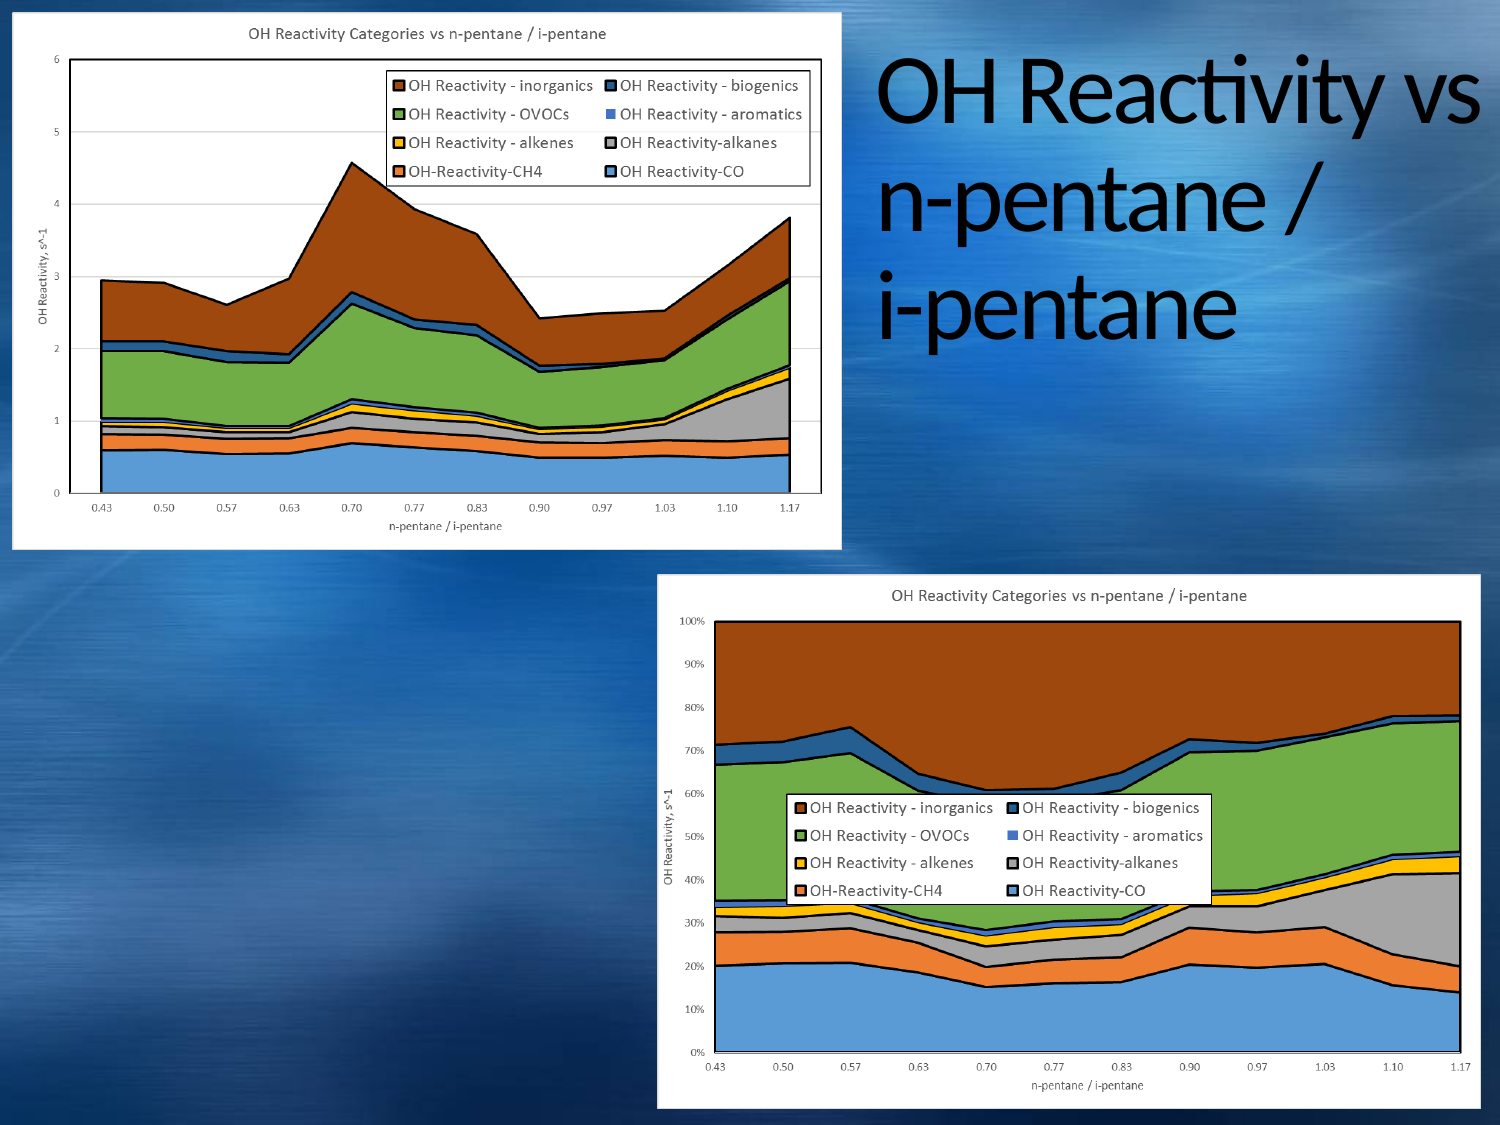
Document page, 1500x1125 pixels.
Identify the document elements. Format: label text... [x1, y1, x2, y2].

picture [0, 0, 1500, 1125]
title OH Reactivity vs n-pentane / i-pentane [875, 37, 1500, 365]
